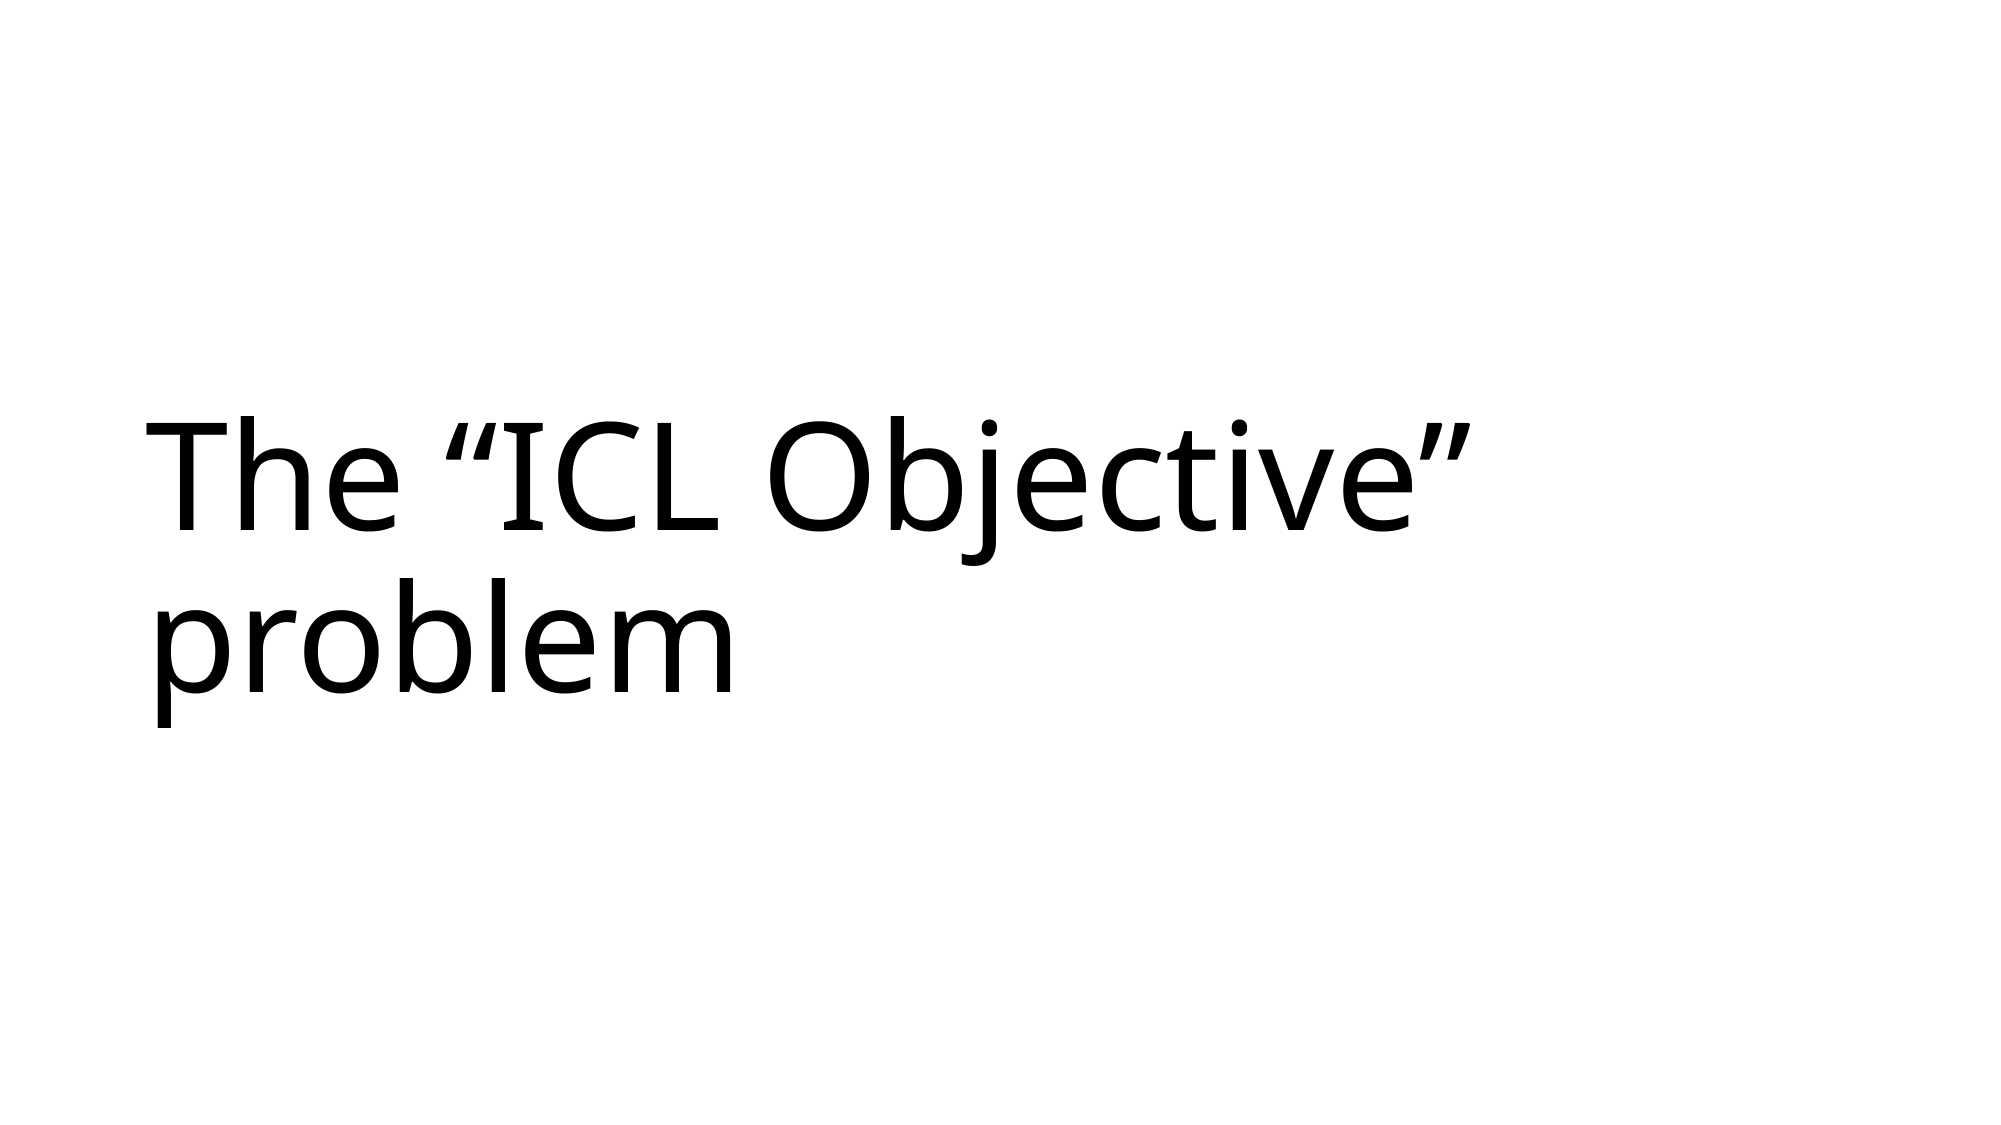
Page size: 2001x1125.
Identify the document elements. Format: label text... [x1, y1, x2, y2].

title The “ICL Objective” problem [130, 384, 1870, 740]
